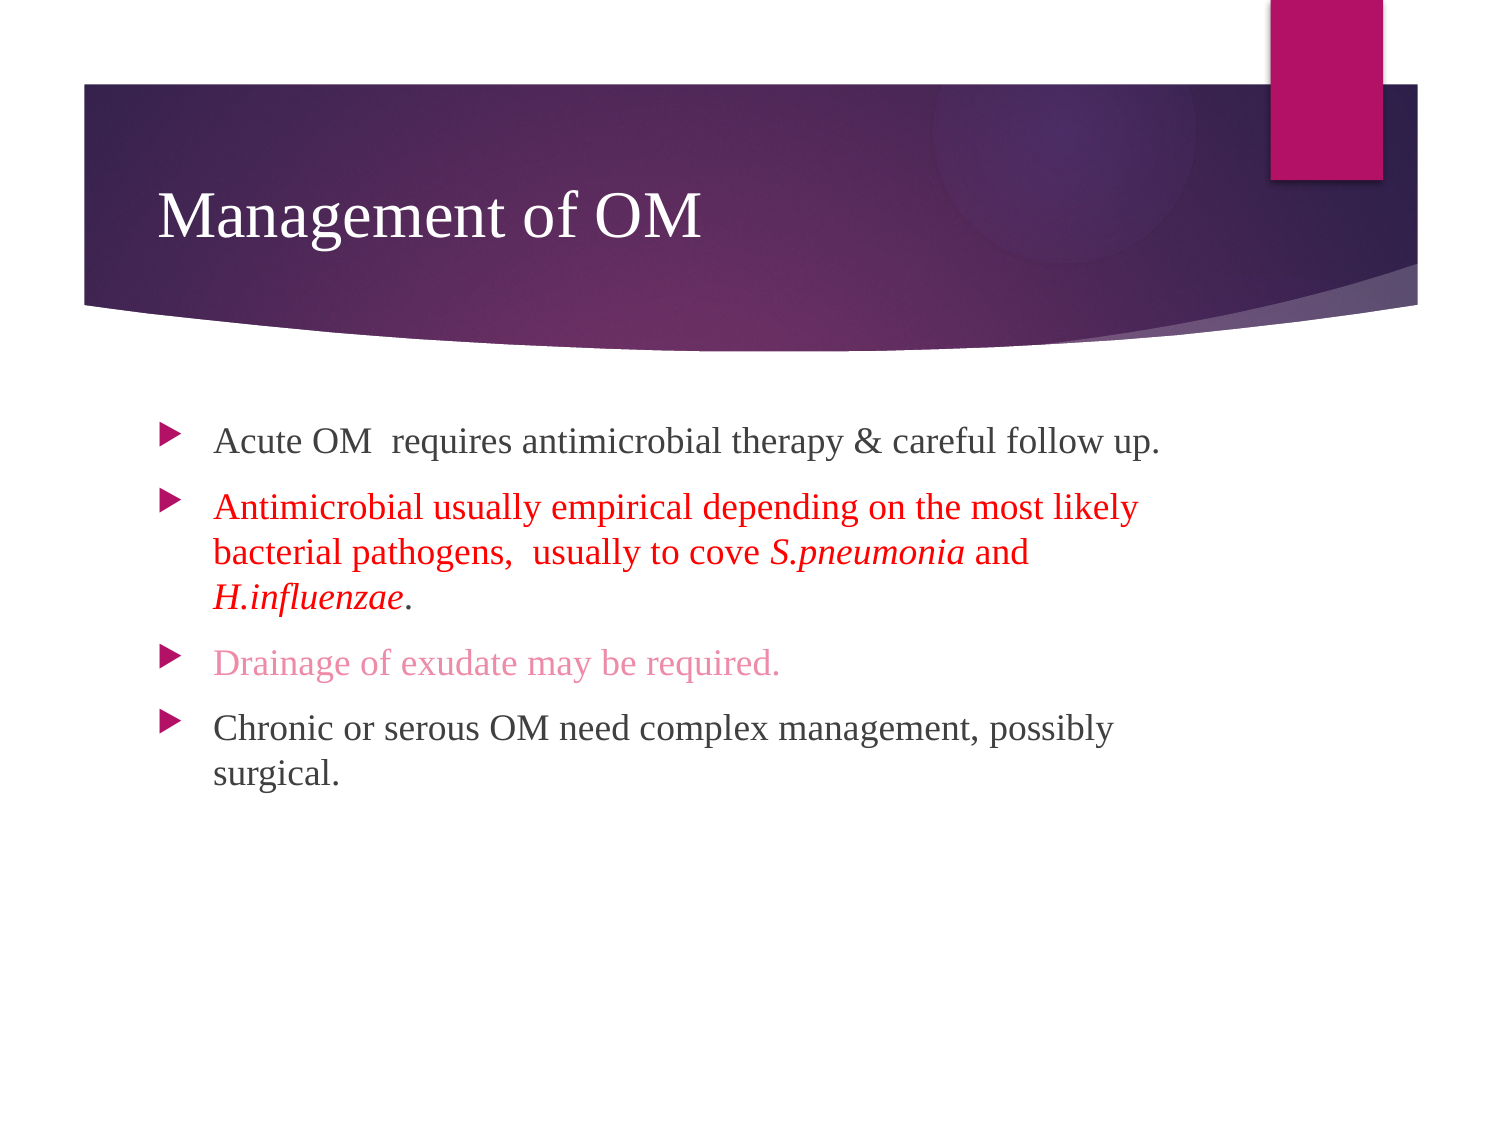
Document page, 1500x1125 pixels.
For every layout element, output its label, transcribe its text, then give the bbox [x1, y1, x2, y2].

list Acute OM requires antimicrobial therapy & careful follow up. Antimicrobial usually empirical depending on the most likely bacterial pathogens, usually to cove S.pneumonia and H.influenzae. Drainage of exudate may be required. Chronic or serous OM need complex management, possibly surgical. [141, 408, 1183, 988]
title Management of OM [142, 152, 1183, 269]
